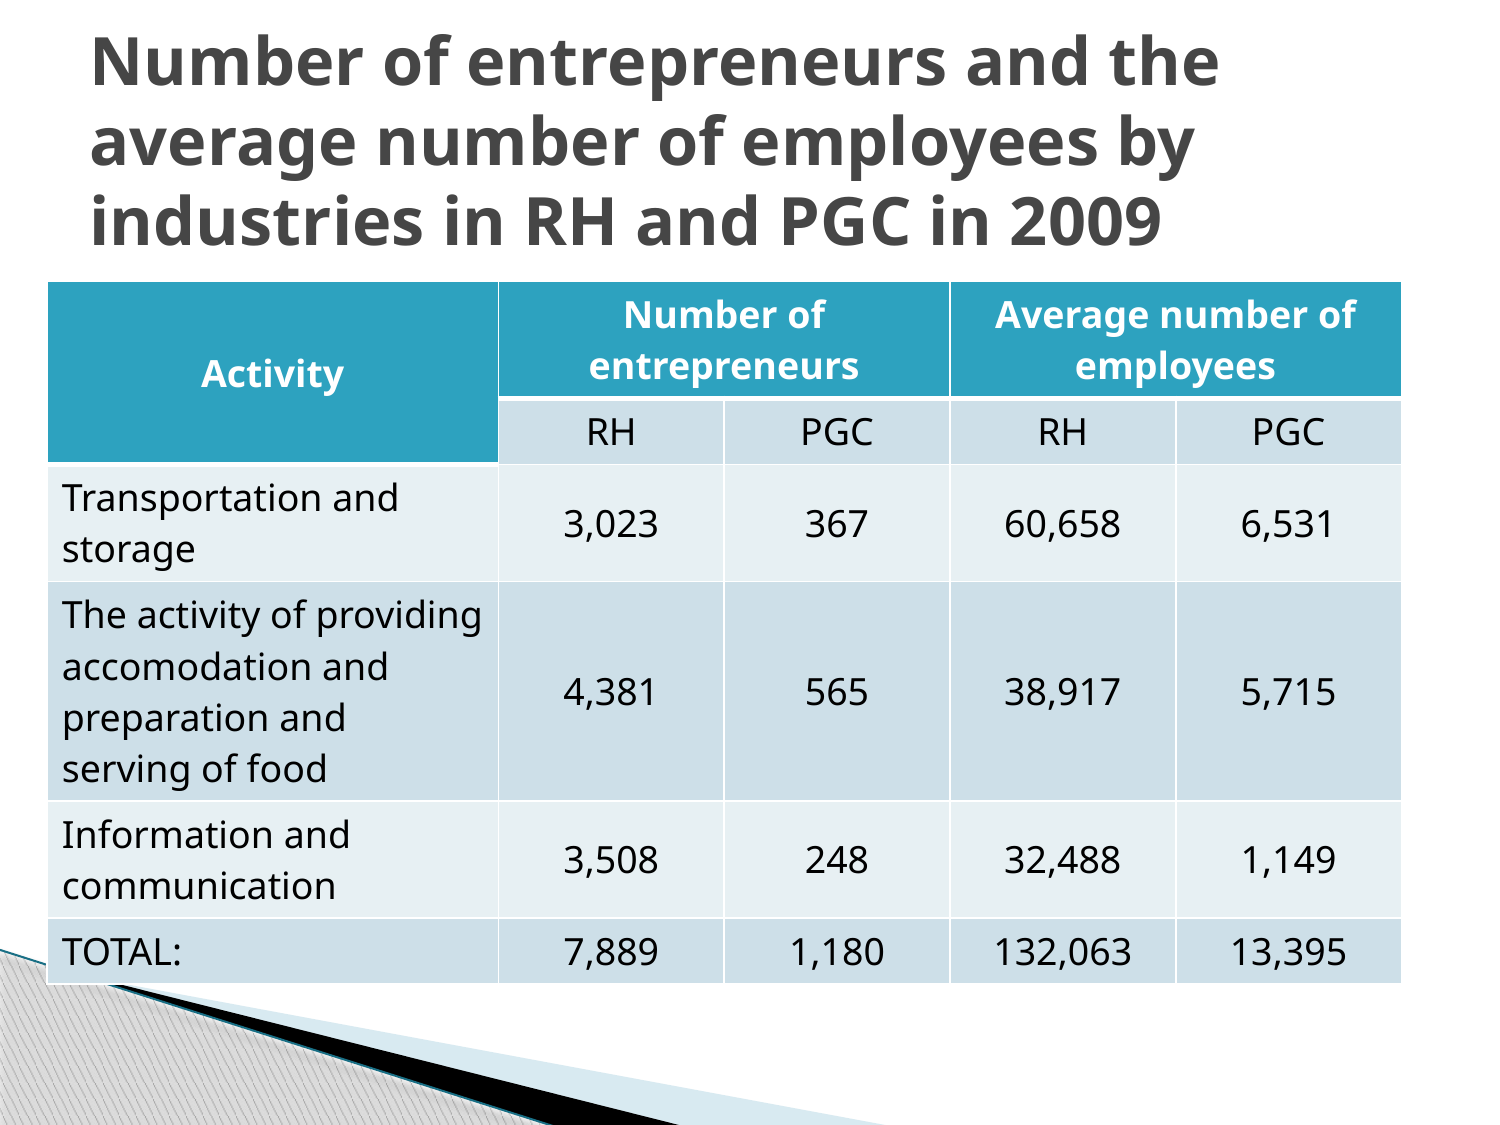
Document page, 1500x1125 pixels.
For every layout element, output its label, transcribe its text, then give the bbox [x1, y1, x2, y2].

table_cell 5,715 [1177, 582, 1401, 800]
table_cell PGC [1177, 401, 1401, 464]
table_cell 7,889 [499, 919, 723, 983]
table_cell 367 [725, 465, 949, 581]
table_cell 32,488 [951, 802, 1175, 917]
table_cell 1,149 [1177, 802, 1401, 917]
table_cell 3,023 [499, 465, 723, 581]
table_cell 13,395 [1177, 919, 1401, 983]
table_header Number of entrepreneurs [499, 282, 949, 396]
table_header Average number of employees [951, 282, 1401, 396]
table_cell 248 [725, 802, 949, 917]
table_cell 565 [725, 582, 949, 800]
table_cell 60,658 [951, 465, 1175, 581]
title Number of entrepreneurs and the average number of employees by industries in RH and PGC in 2009 [75, 45, 1425, 233]
table_cell 6,531 [1177, 465, 1401, 581]
table_cell RH [499, 401, 723, 464]
table_cell 3,508 [499, 802, 723, 917]
table_cell RH [951, 401, 1175, 464]
table_cell 1,180 [725, 919, 949, 983]
table_cell Transportation and storage [48, 467, 498, 581]
table_cell TOTAL: [48, 919, 498, 983]
table_cell The activity of providing accomodation and preparation and serving of food [48, 582, 498, 800]
table_header Activity [48, 282, 498, 462]
table_cell 132,063 [951, 919, 1175, 983]
table_cell 4,381 [499, 582, 723, 800]
table_cell 38,917 [951, 582, 1175, 800]
table_cell PGC [725, 401, 949, 464]
table_cell Information and communication [48, 802, 498, 917]
